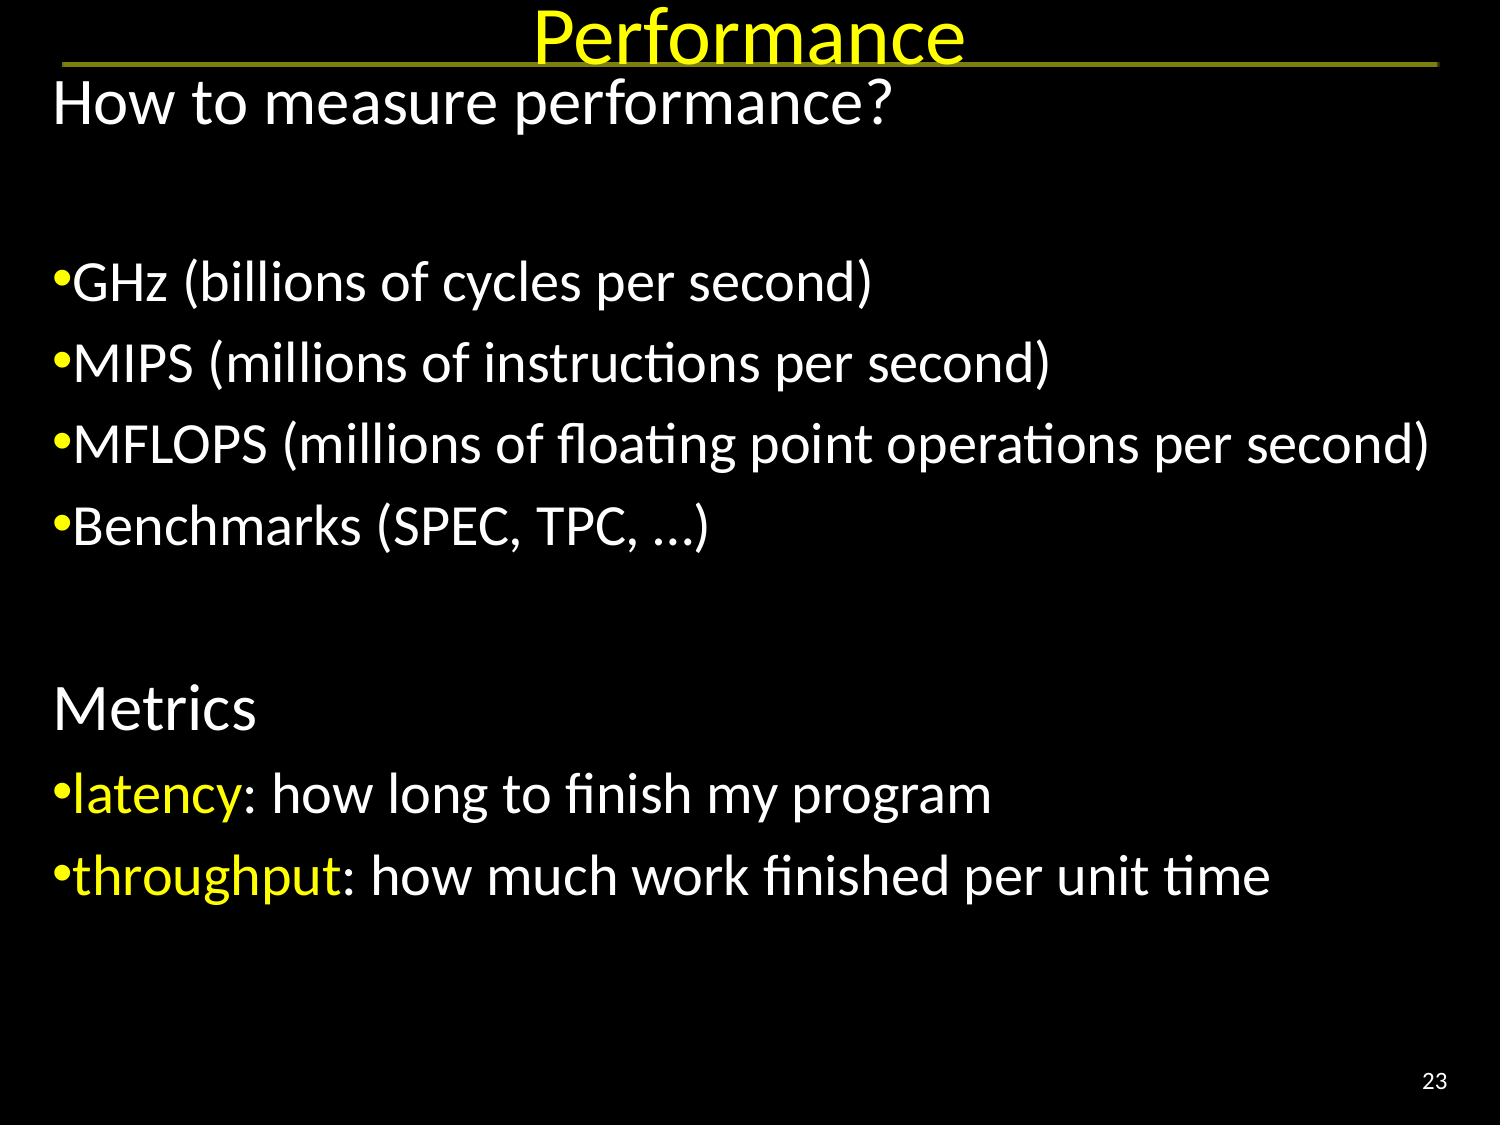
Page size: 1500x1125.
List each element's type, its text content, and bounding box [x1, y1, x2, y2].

title Performance [0, 0, 1500, 63]
list How to measure performance? GHz (billions of cycles per second) MIPS (millions of instructions per second) MFLOPS (millions of floating point operations per second) Benchmarks (SPEC, TPC, …) Metrics latency: how long to finish my program throughput: how much work finished per unit time [37, 50, 1463, 1100]
